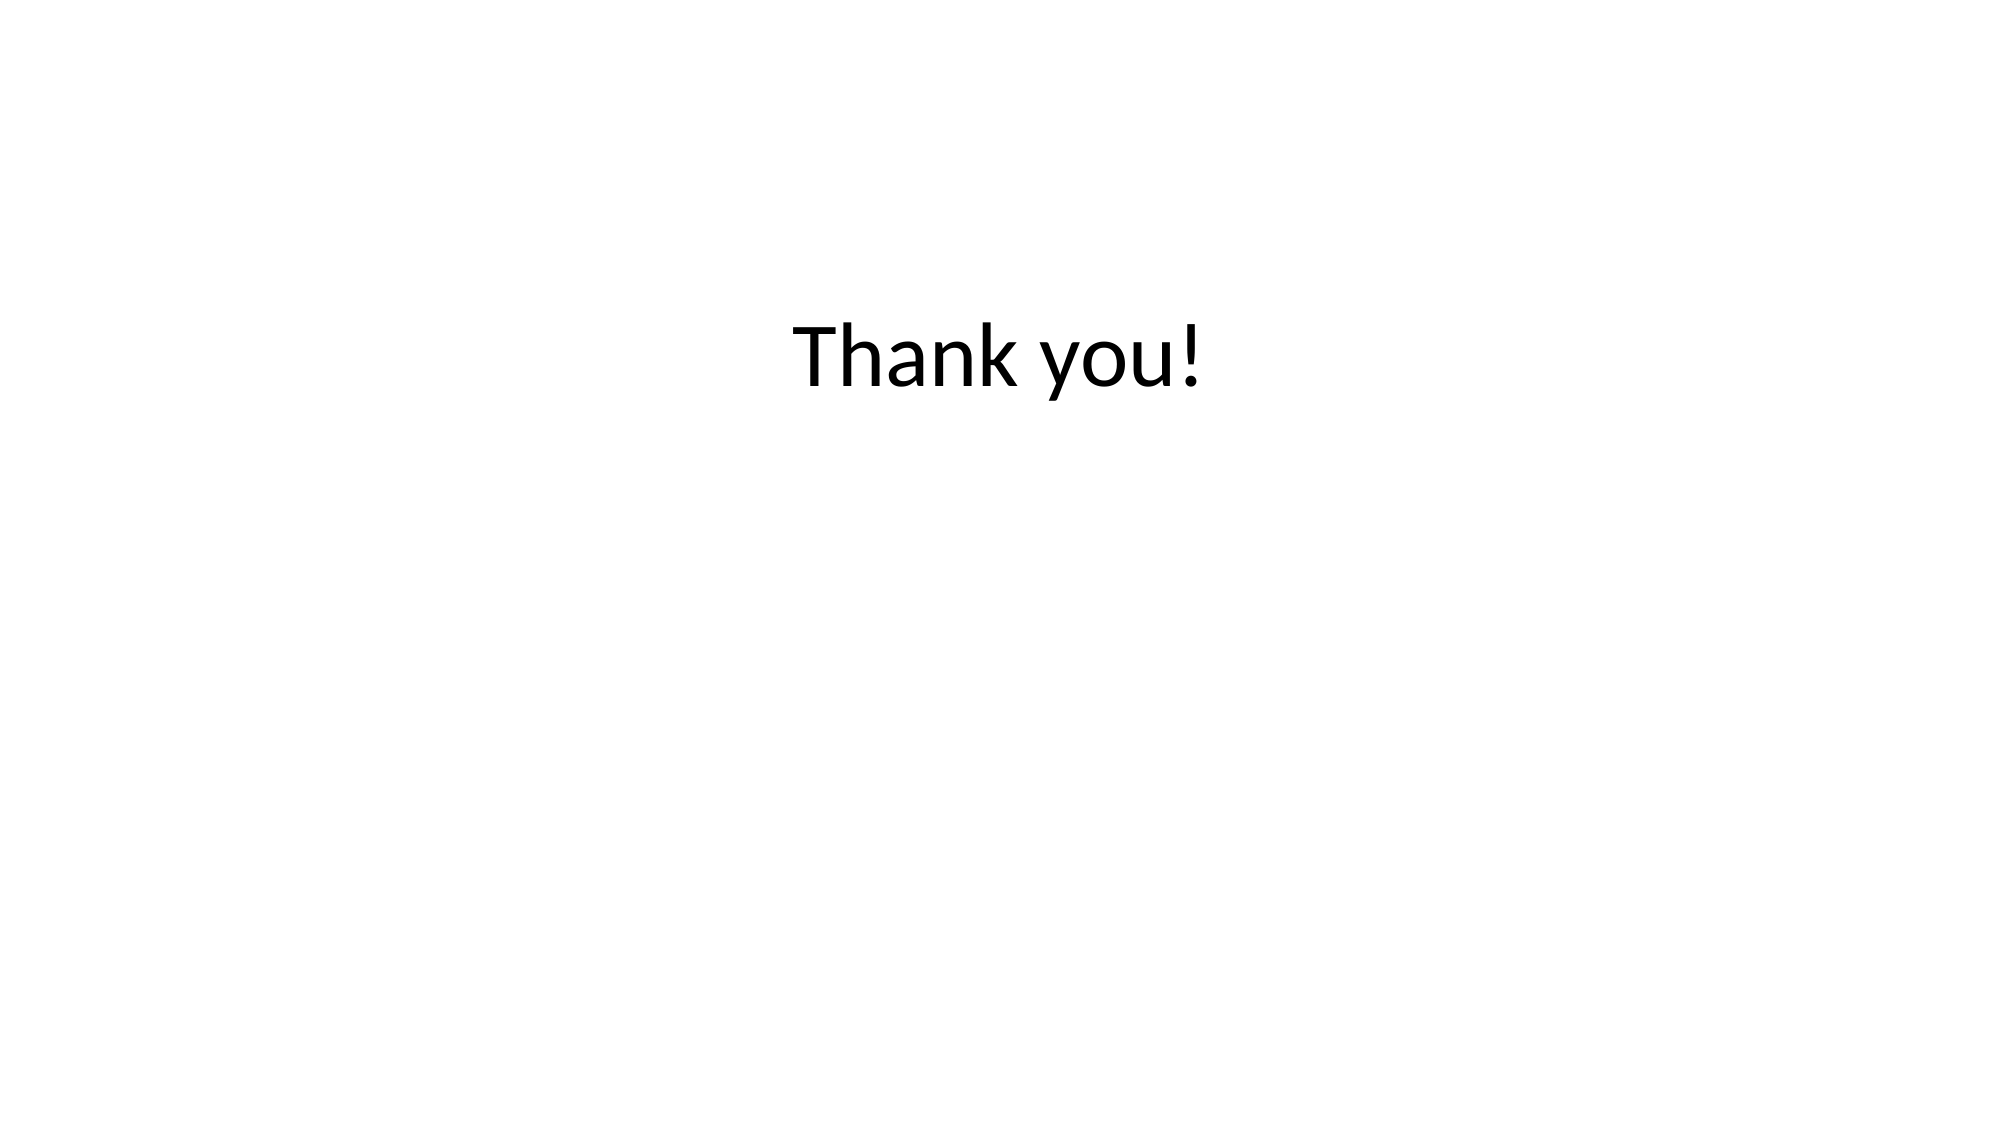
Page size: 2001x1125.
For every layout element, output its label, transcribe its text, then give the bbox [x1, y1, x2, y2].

list Thank you! [137, 299, 1863, 1014]
